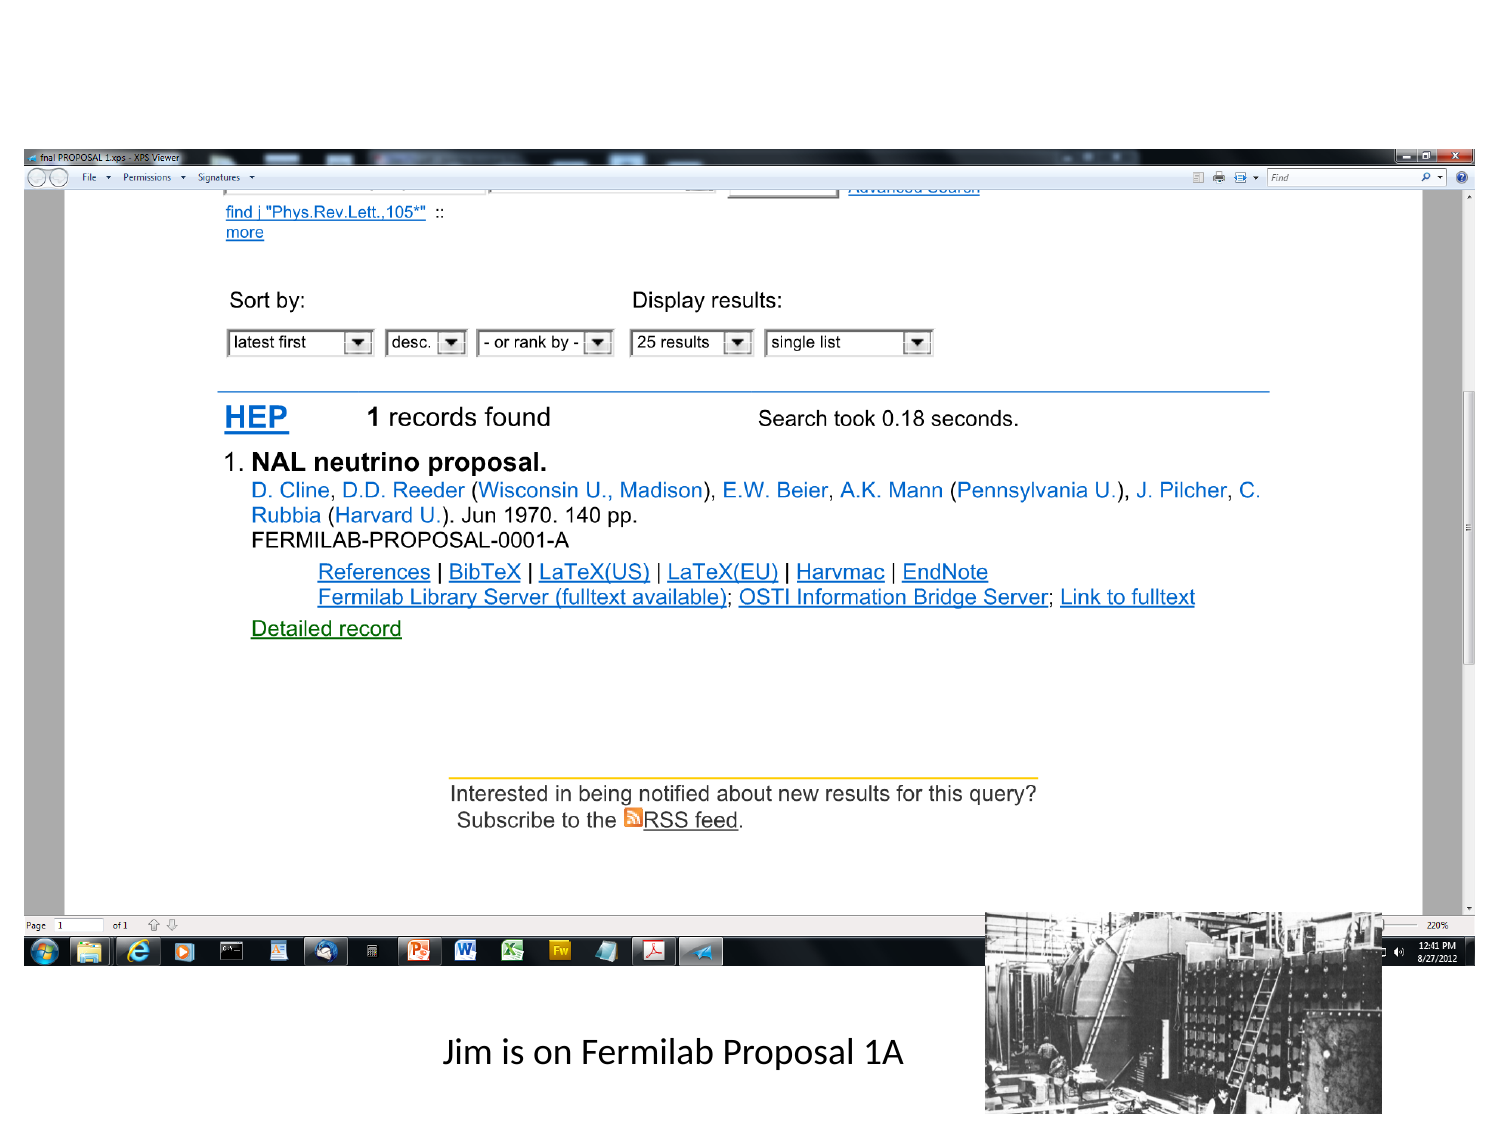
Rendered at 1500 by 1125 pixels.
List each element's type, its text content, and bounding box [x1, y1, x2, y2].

text_box Jim is on Fermilab Proposal 1A [427, 1019, 920, 1080]
picture [24, 149, 1476, 1114]
